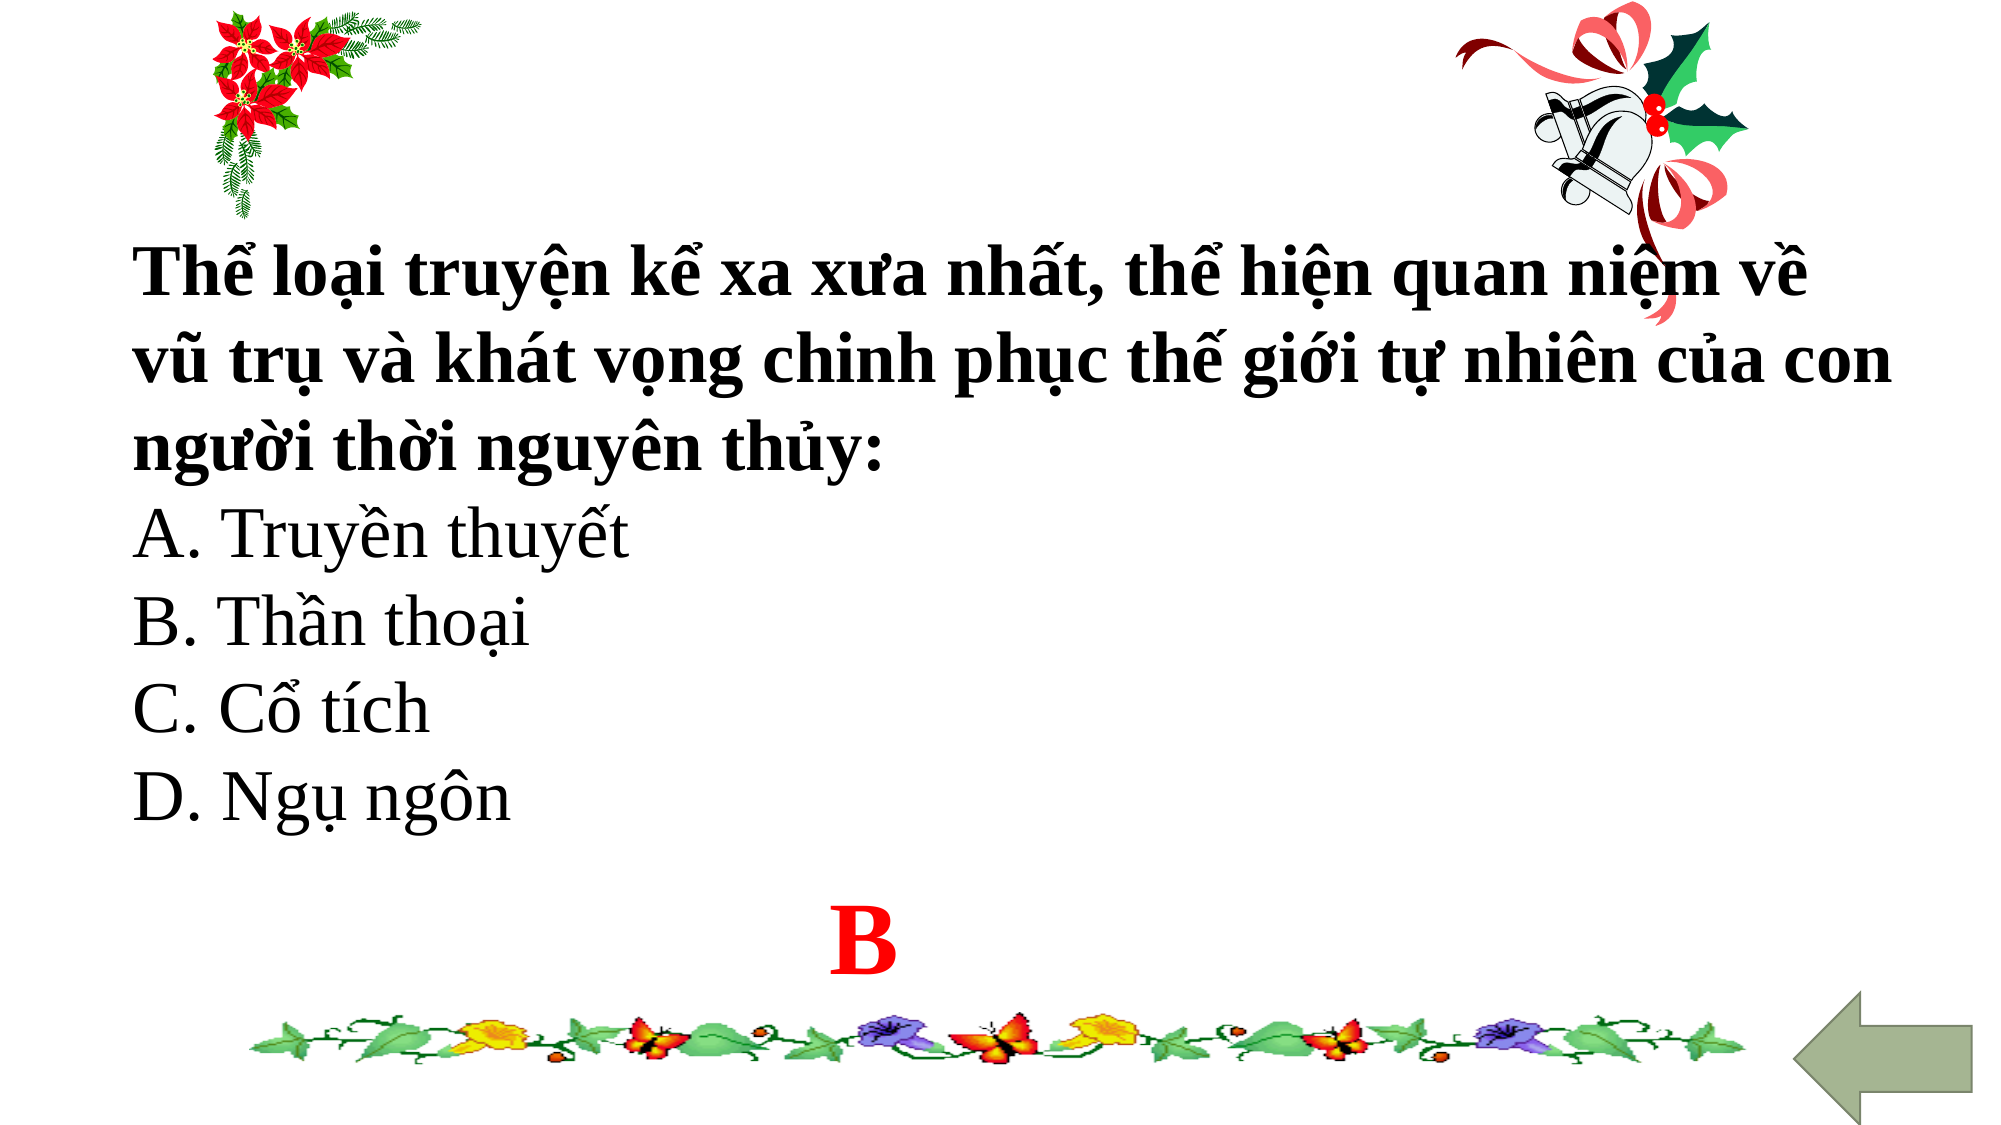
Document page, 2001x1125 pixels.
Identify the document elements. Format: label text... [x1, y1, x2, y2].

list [211, 10, 422, 220]
text_box [1792, 990, 1973, 1125]
picture [1438, 15, 1766, 312]
text_box Thể loại truyện kể xa xưa nhất, thể hiện quan niệm về vũ trụ và khát vọng chinh phục thế giới tự nhiên của con người thời nguyên thủy: A. Truyền thuyết B. Thần thoại C. Cổ tích D. Ngụ ngôn [118, 214, 1972, 843]
picture [249, 1012, 1750, 1068]
text_box B [814, 862, 1369, 1003]
